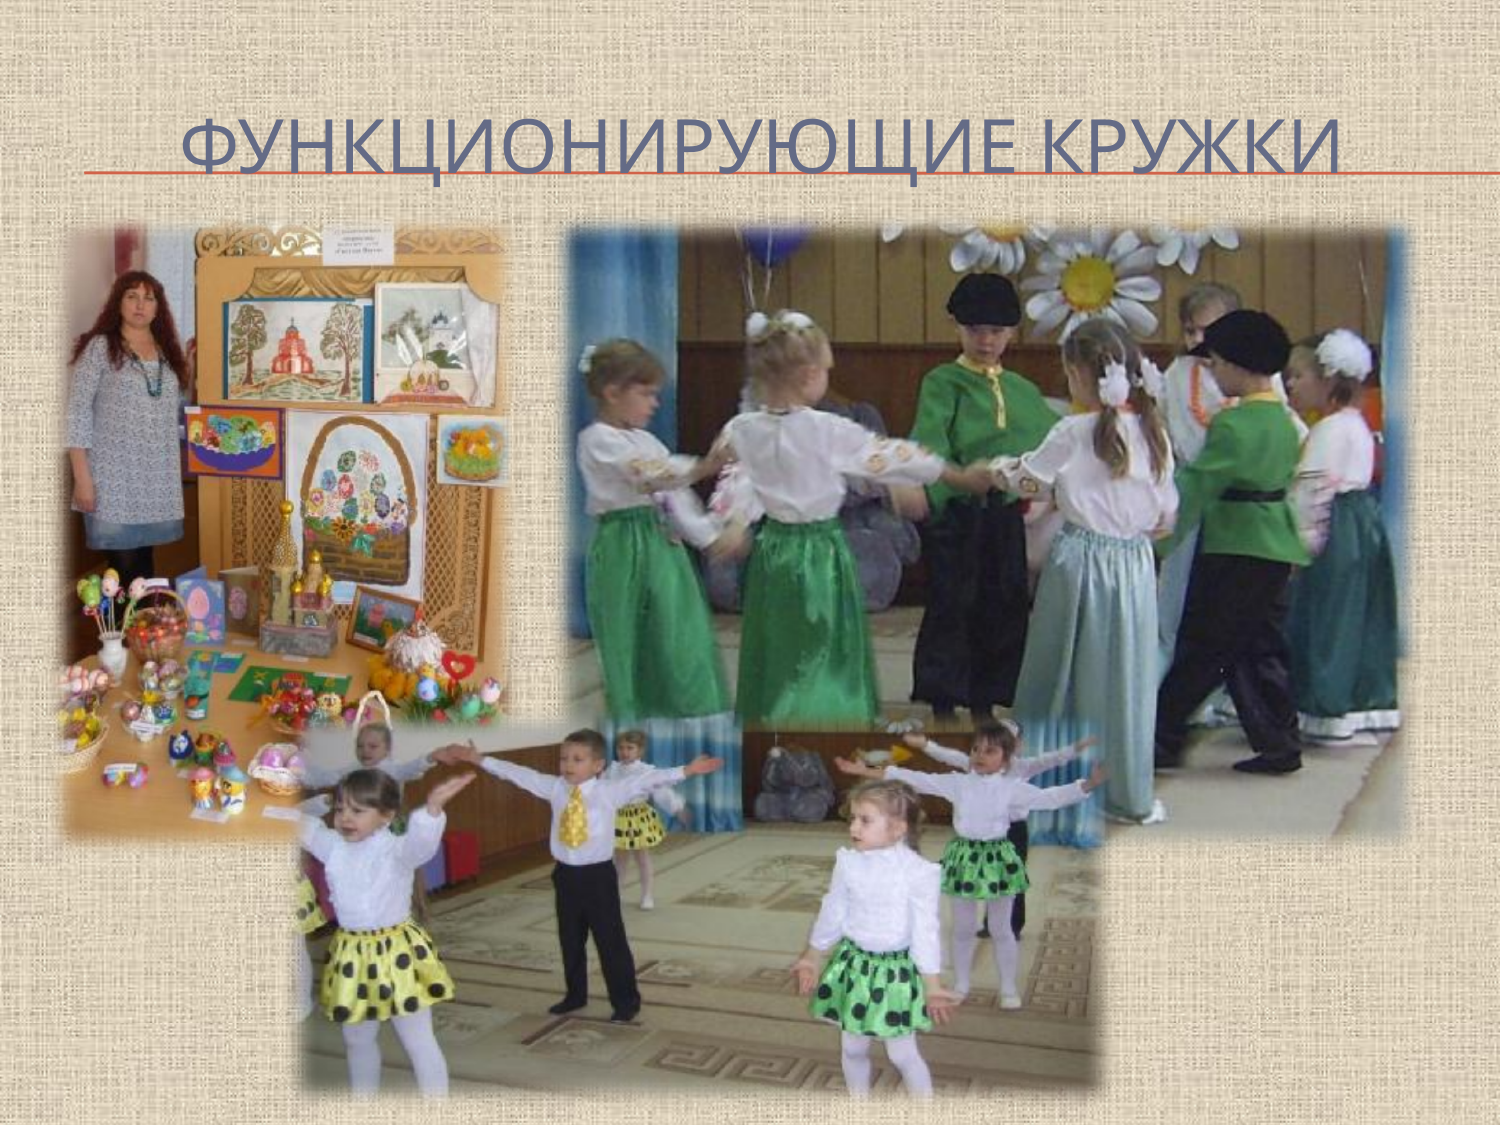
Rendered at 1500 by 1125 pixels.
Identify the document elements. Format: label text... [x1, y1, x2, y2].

title Функционирующие кружки [50, 75, 1475, 213]
picture [0, 0, 1500, 1125]
